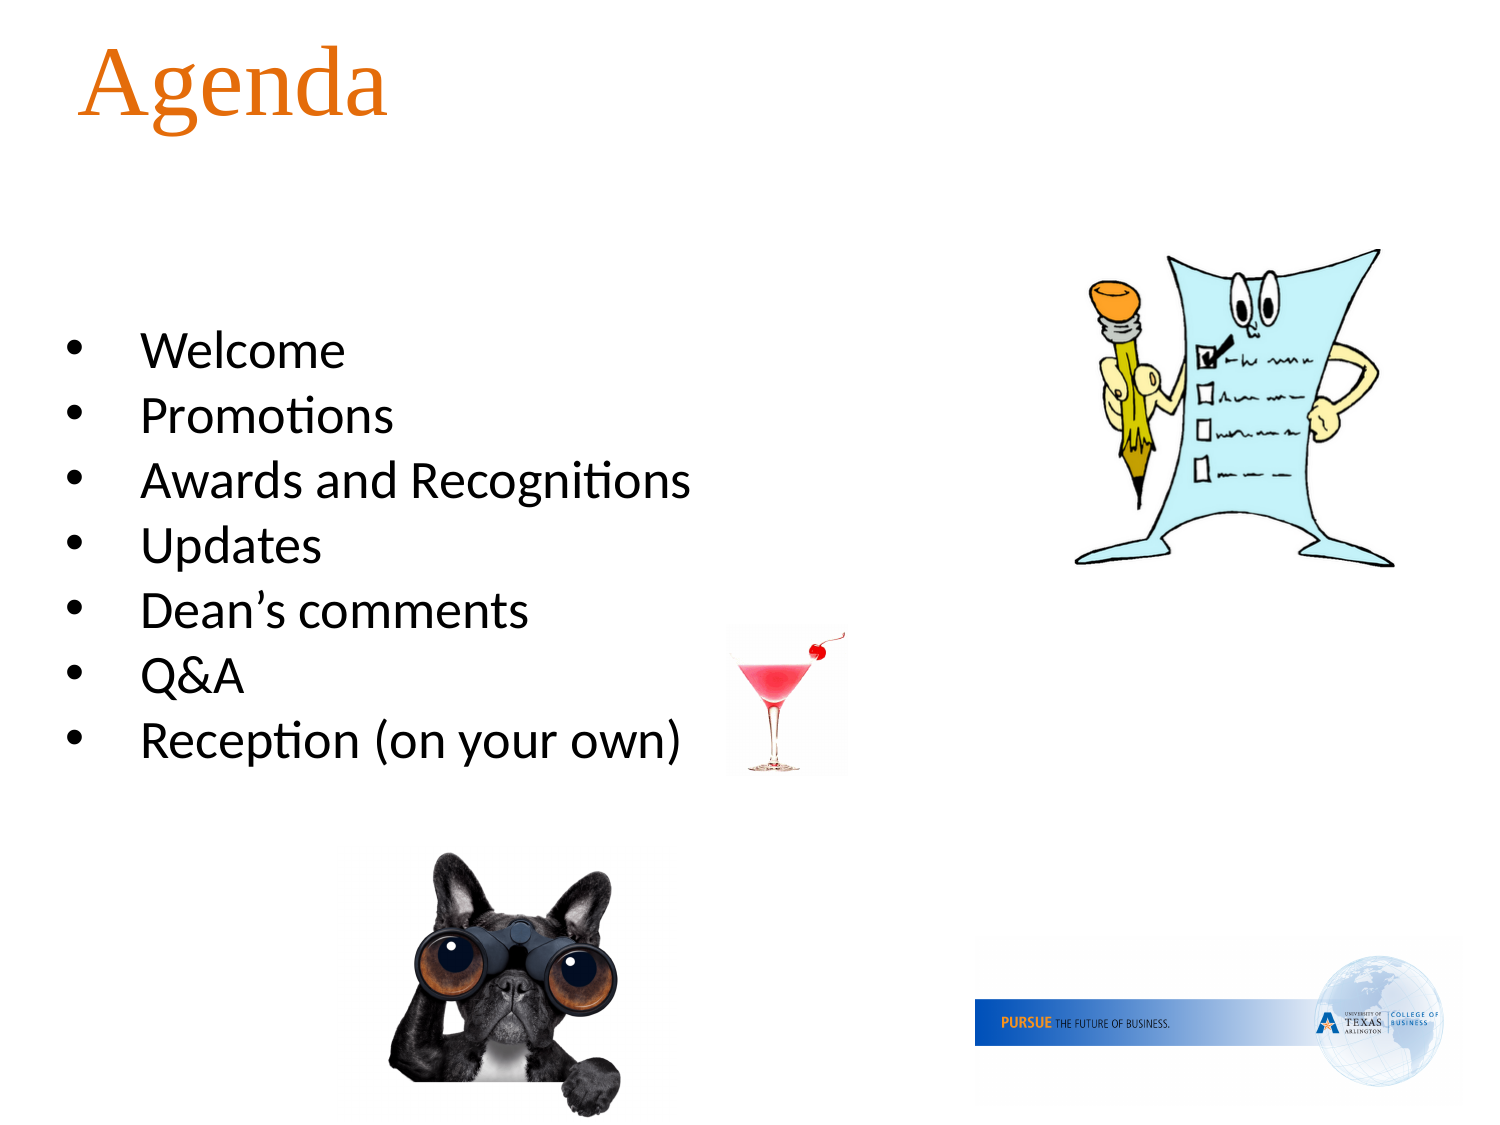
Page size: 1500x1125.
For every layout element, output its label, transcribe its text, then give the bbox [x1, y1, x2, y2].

title Agenda [62, 0, 1413, 151]
picture [726, 624, 848, 776]
picture [337, 846, 677, 1123]
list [974, 936, 1463, 1107]
picture [1074, 249, 1395, 568]
text_box Welcome Promotions Awards and Recognitions Updates Dean’s comments Q&A Reception (on your own) [50, 307, 1470, 777]
